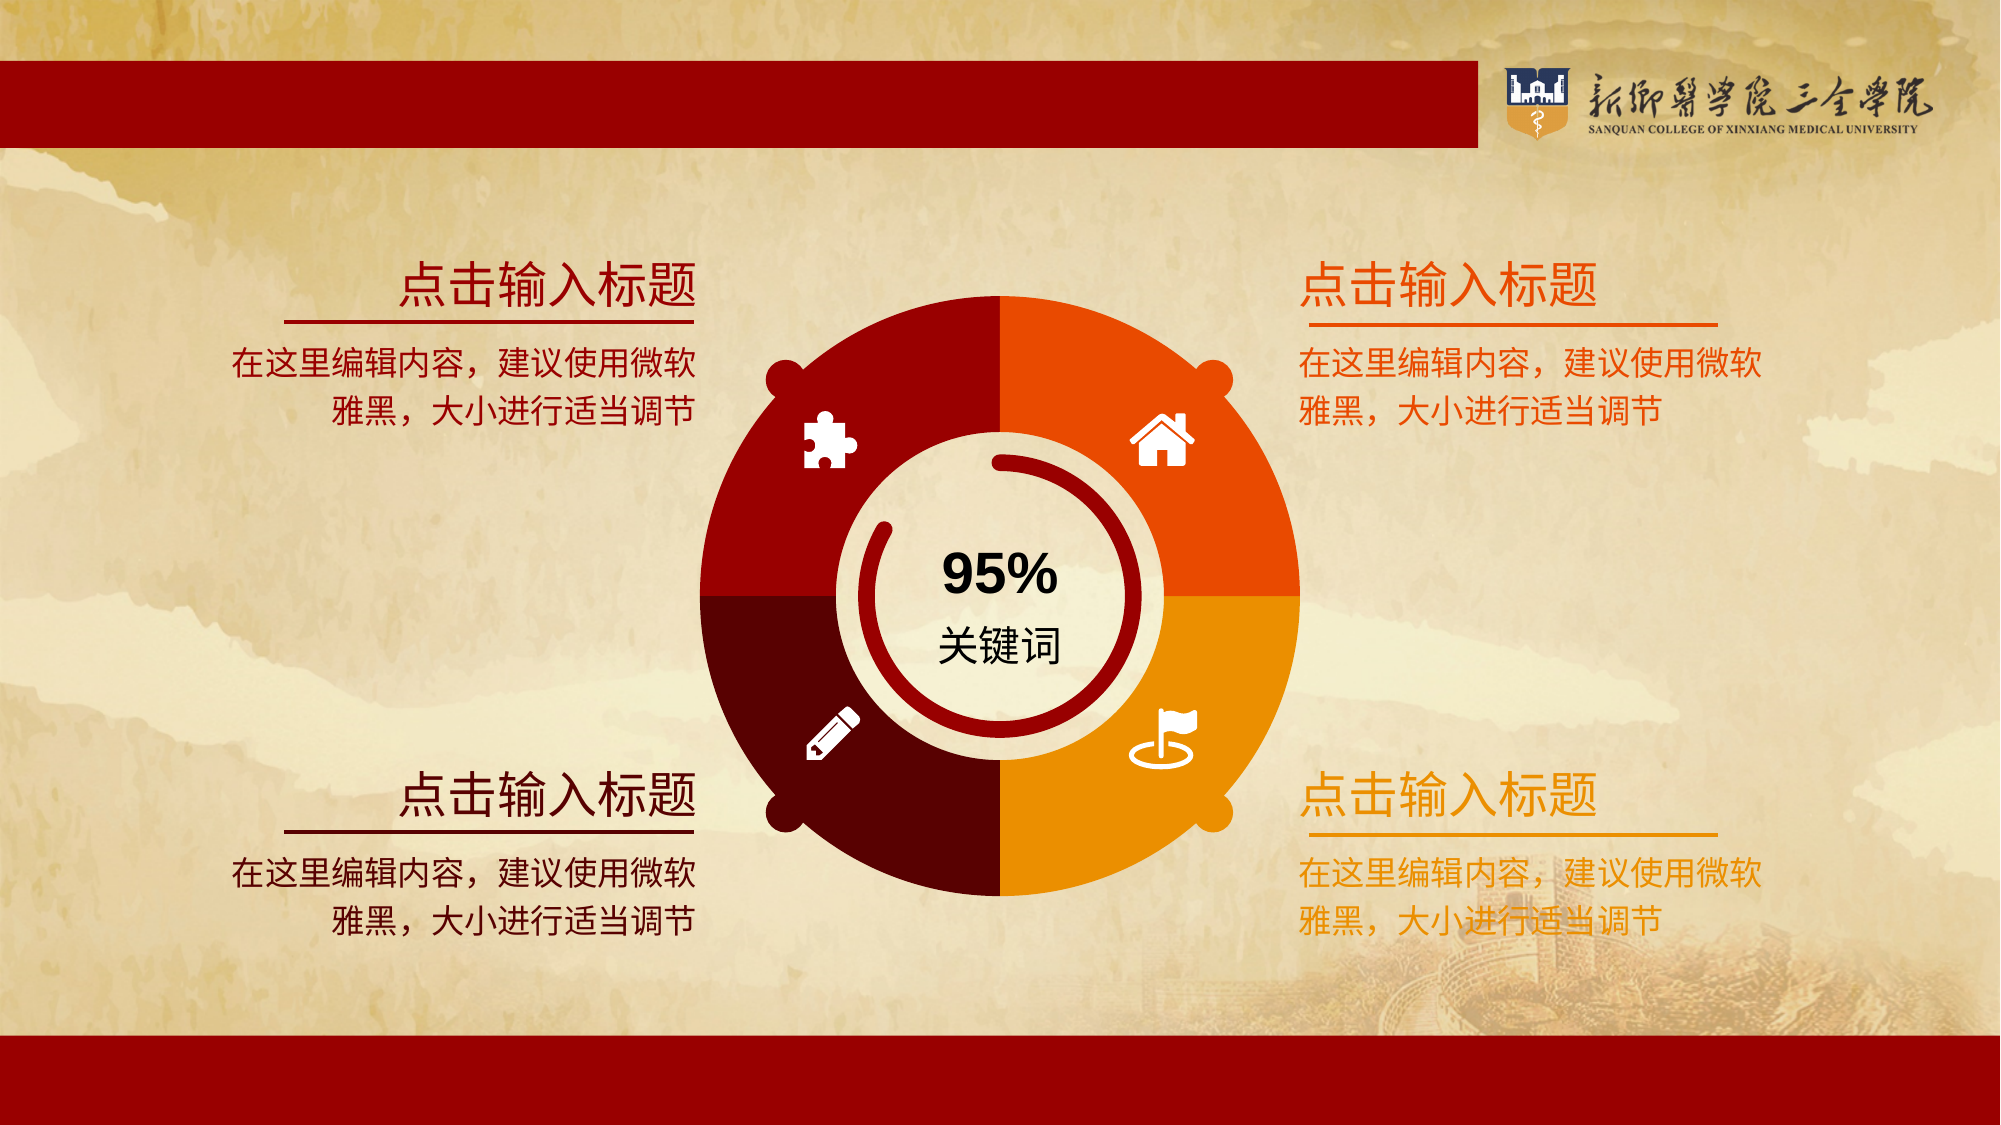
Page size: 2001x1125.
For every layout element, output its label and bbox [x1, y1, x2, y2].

text_box [207, 759, 757, 944]
text_box [866, 462, 1134, 730]
picture [0, 0, 2001, 1125]
text_box [1298, 759, 1848, 944]
text_box [0, 1035, 2000, 1125]
text_box [1000, 597, 1300, 897]
text_box [207, 249, 757, 434]
text_box [0, 60, 1479, 149]
text_box [999, 296, 1300, 597]
text_box [699, 596, 1000, 897]
text_box [1298, 249, 1848, 434]
text_box [699, 296, 999, 596]
